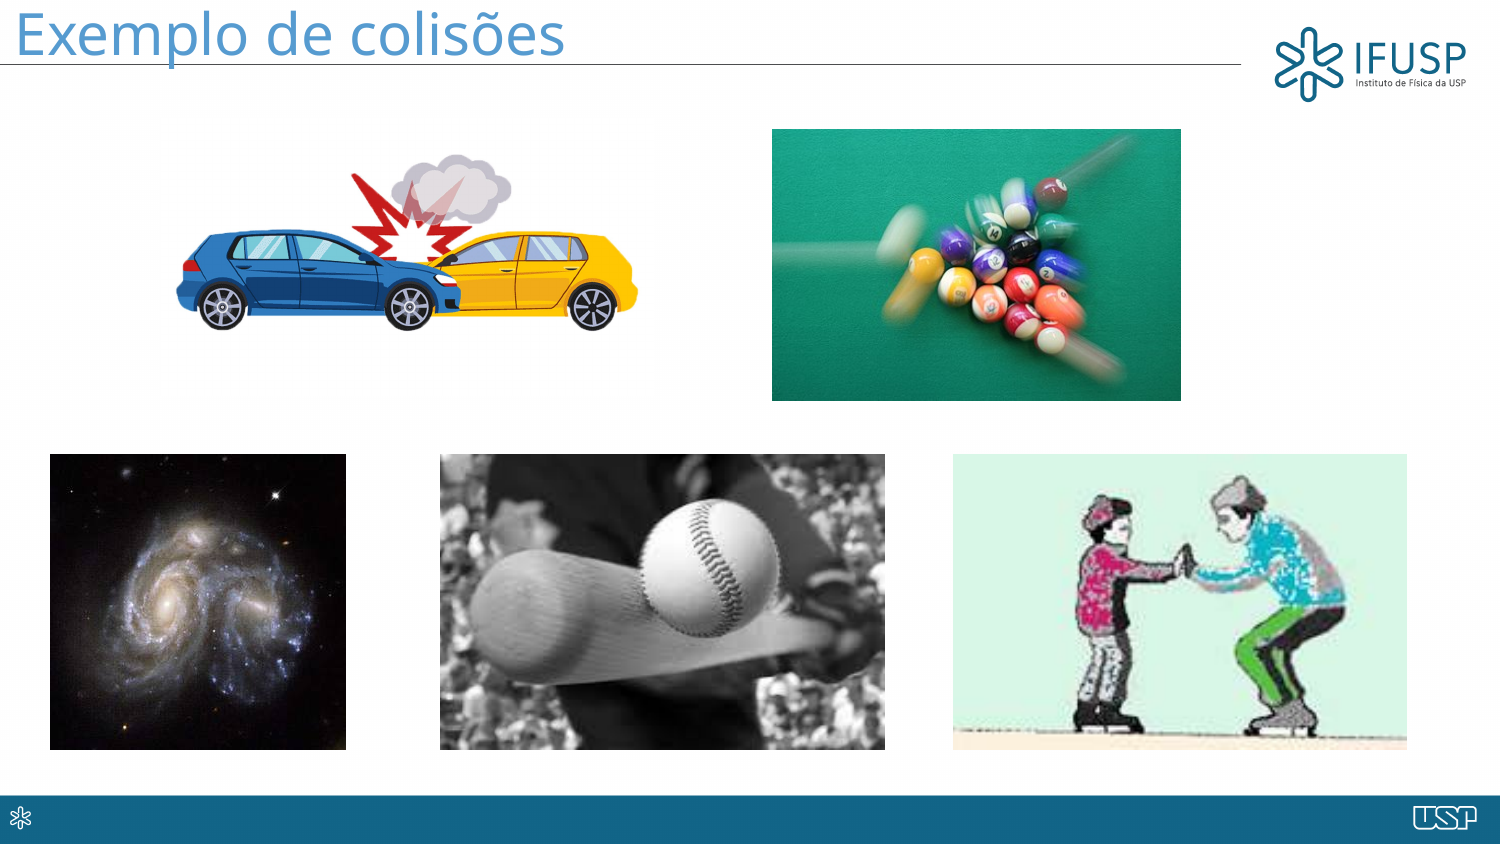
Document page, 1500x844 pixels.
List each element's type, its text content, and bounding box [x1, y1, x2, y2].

text_box Exemplo de colisões [0, 0, 647, 75]
picture [0, 0, 1500, 844]
